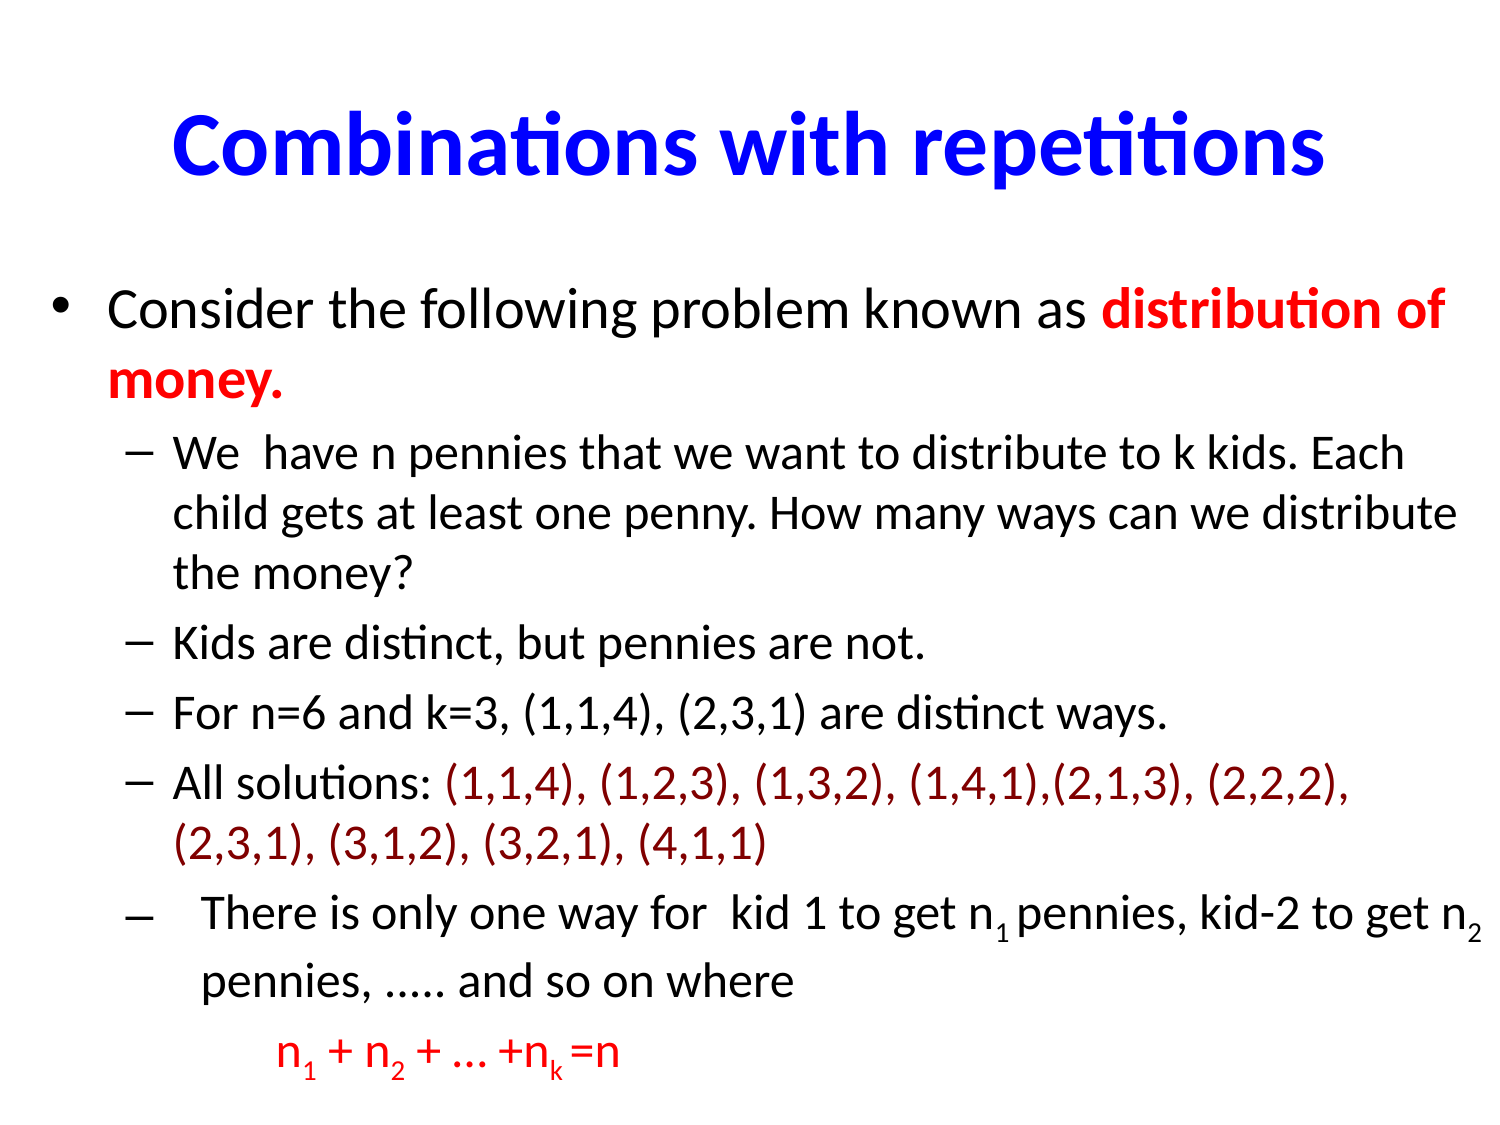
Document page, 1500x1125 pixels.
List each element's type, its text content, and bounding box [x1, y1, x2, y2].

list Consider the following problem known as distribution of money. We have n pennies that we want to distribute to k kids. Each child gets at least one penny. How many ways can we distribute the money? Kids are distinct, but pennies are not. For n=6 and k=3, (1,1,4), (2,3,1) are distinct ways. All solutions: (1,1,4), (1,2,3), (1,3,2), (1,4,1),(2,1,3), (2,2,2), (2,3,1), (3,1,2), (3,2,1), (4,1,1) There is only one way for kid 1 to get n1 pennies, kid-2 to get n2 pennies, ..... and so on where n1 + n2 + … +nk =n [35, 262, 1500, 1125]
title Combinations with repetitions [75, 45, 1425, 233]
